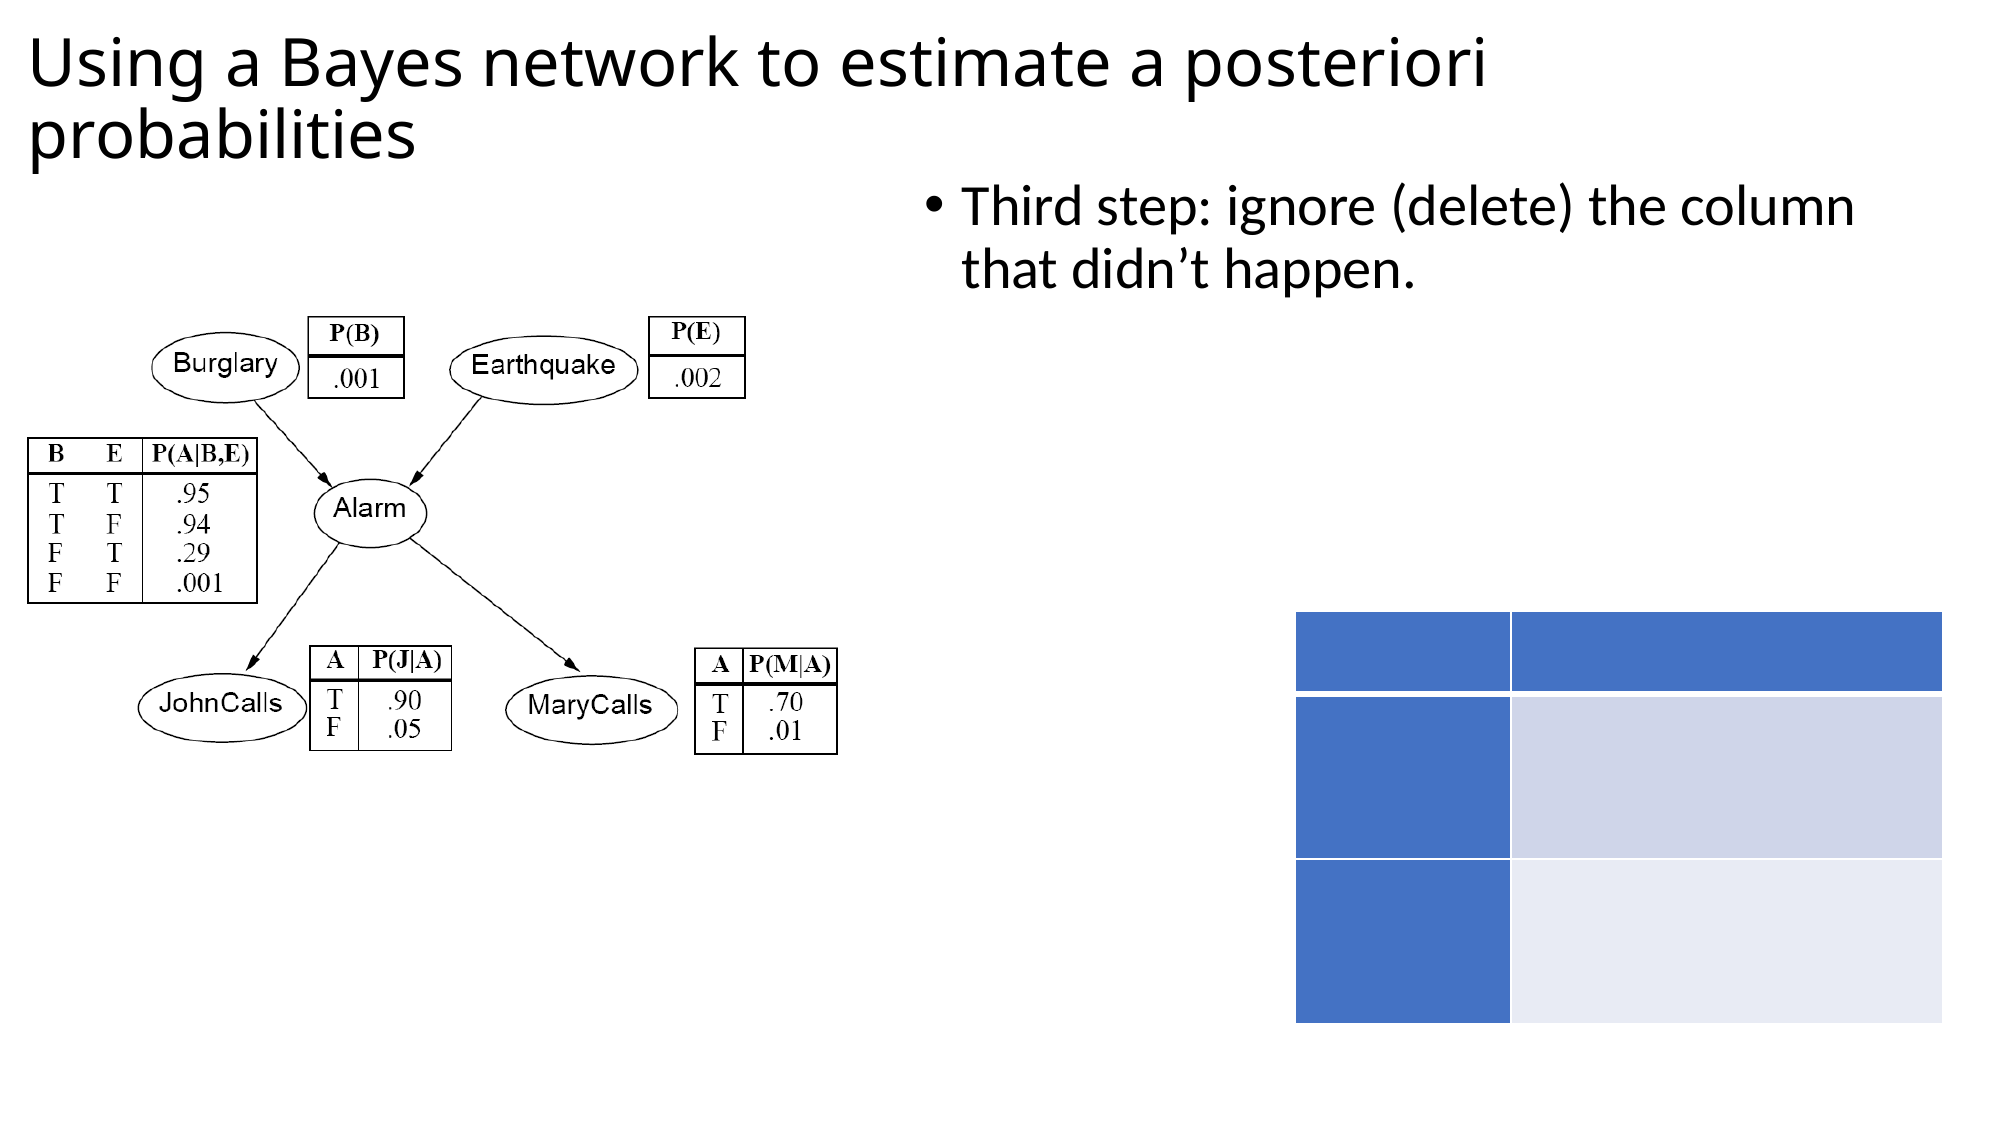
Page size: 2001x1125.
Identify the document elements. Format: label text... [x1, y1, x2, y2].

title Using a Bayes network to estimate a posteriori probabilities [12, 7, 1656, 195]
list Third step: ignore (delete) the column that didn’t happen. [909, 167, 1982, 602]
picture [19, 307, 842, 761]
